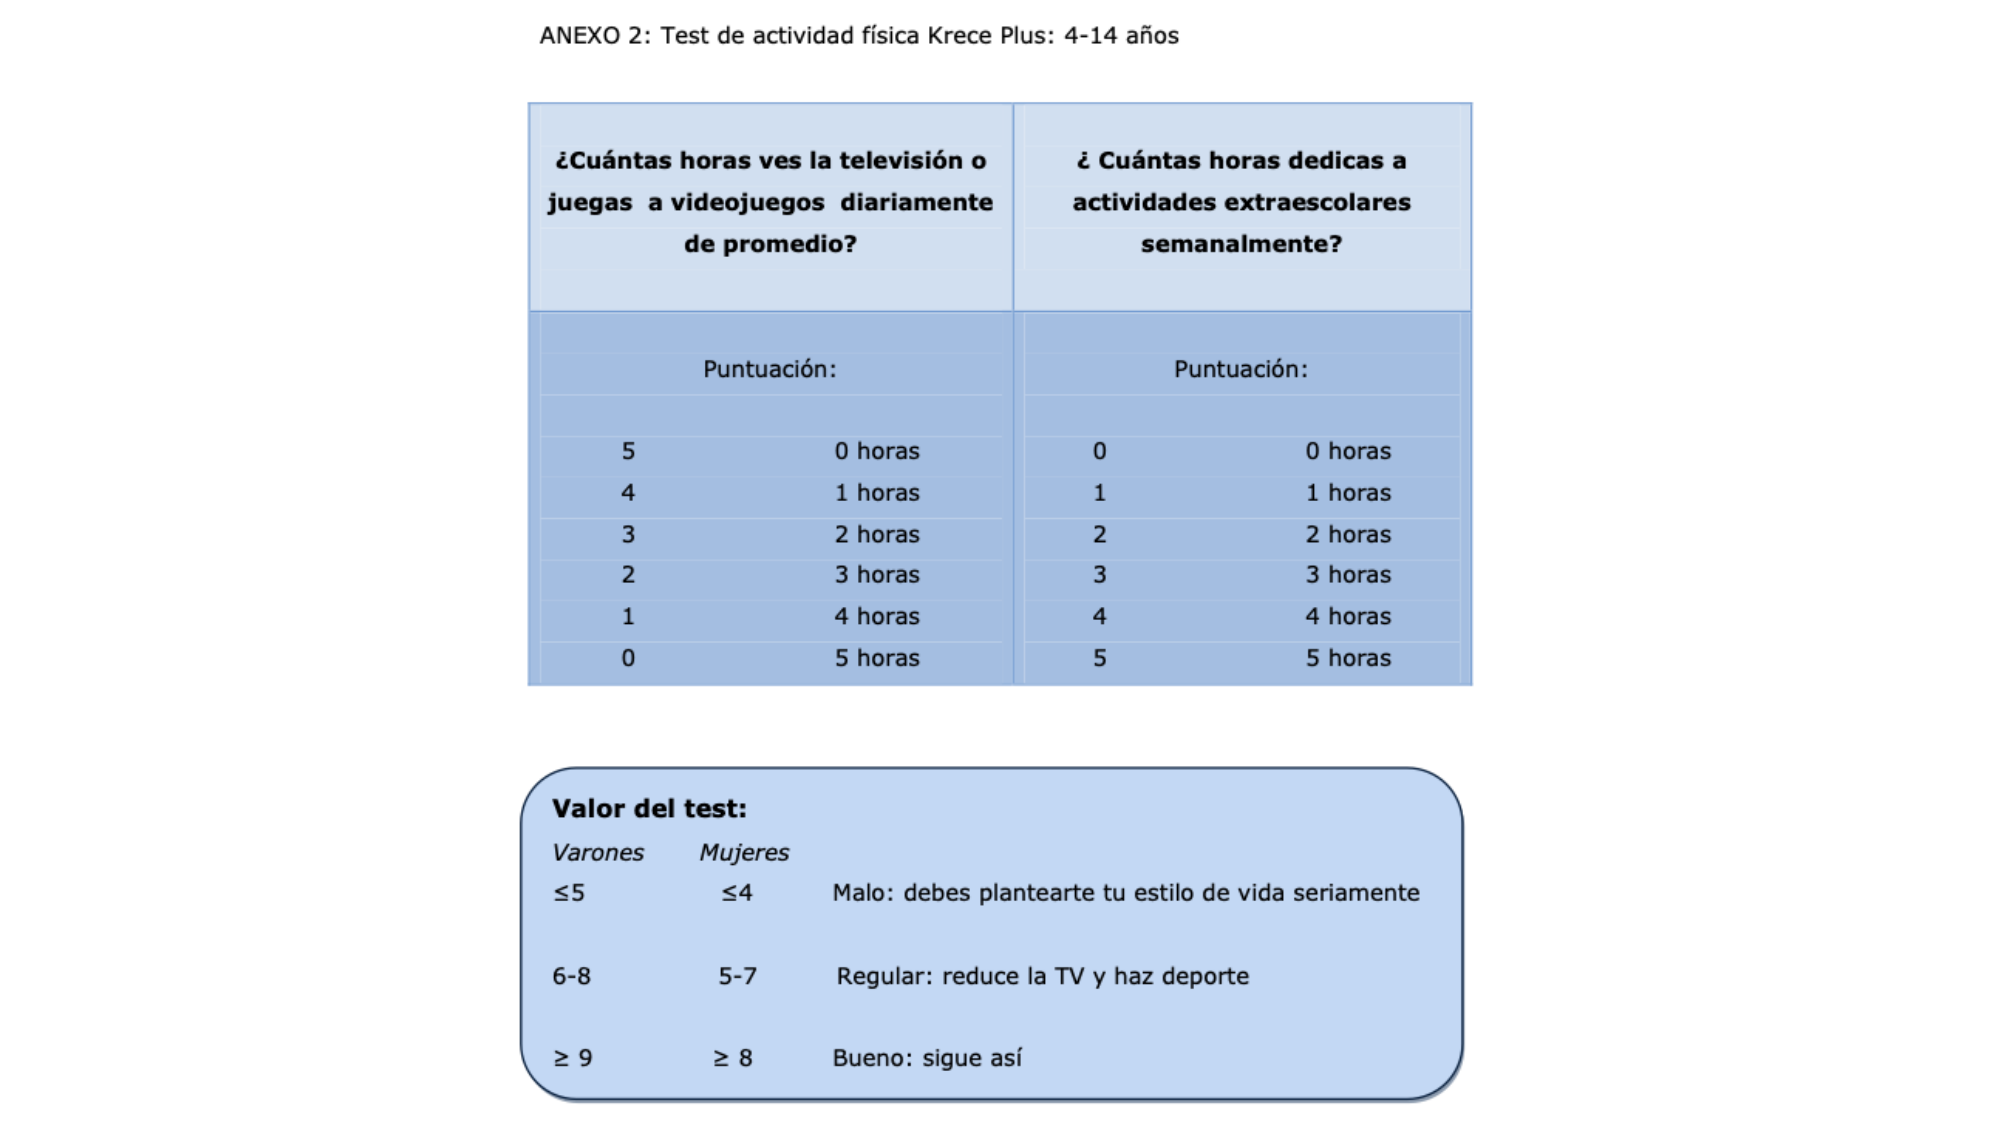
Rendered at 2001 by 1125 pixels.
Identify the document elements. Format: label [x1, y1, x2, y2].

picture [503, 0, 1497, 1125]
